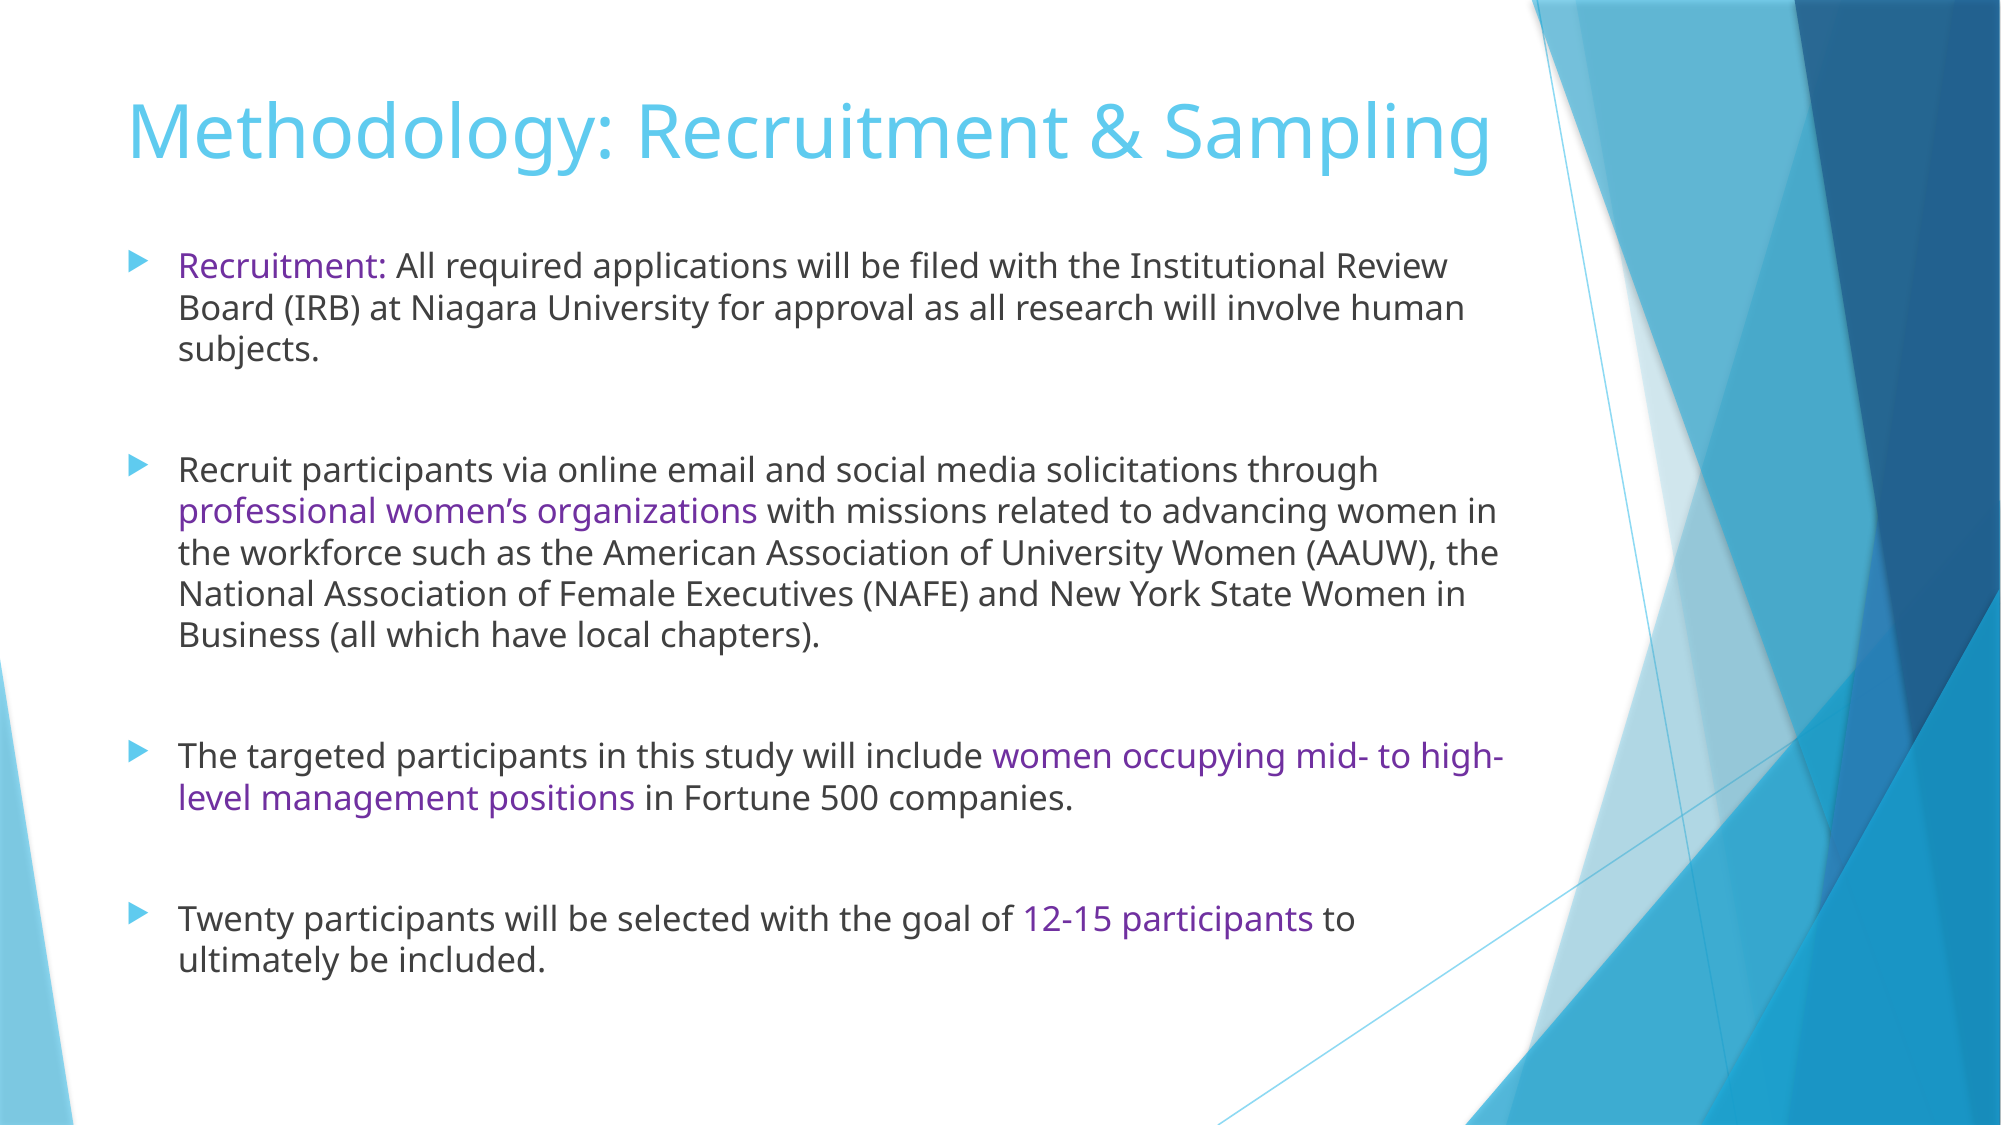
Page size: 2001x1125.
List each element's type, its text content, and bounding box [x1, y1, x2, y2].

title Methodology: Recruitment & Sampling [111, 75, 1522, 237]
list Recruitment: All required applications will be filed with the Institutional Review Board (IRB) at Niagara University for approval as all research will involve human subjects. Recruit participants via online email and social media solicitations through professional women’s organizations with missions related to advancing women in the workforce such as the American Association of University Women (AAUW), the National Association of Female Executives (NAFE) and New York State Women in Business (all which have local chapters). The targeted participants in this study will include women occupying mid- to high-level management positions in Fortune 500 companies. Twenty participants will be selected with the goal of 12-15 participants to ultimately be included. [111, 237, 1522, 992]
